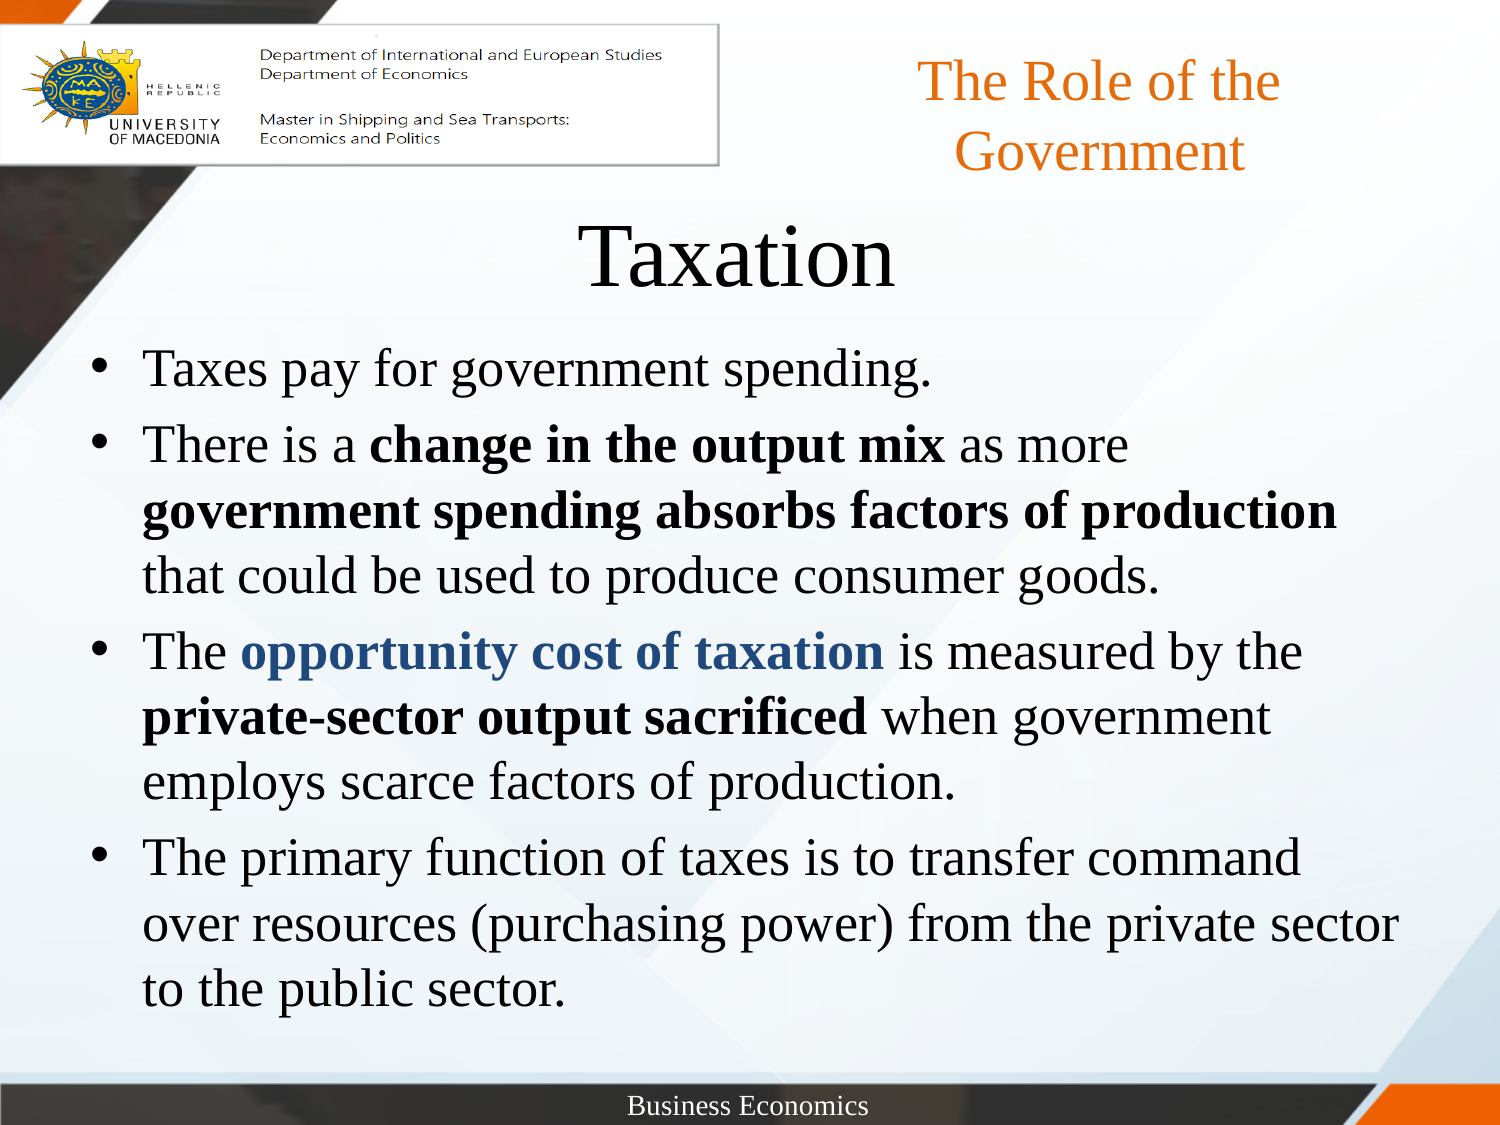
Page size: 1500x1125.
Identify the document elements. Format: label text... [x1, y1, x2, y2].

text_box The Role of the Government [849, 50, 1350, 175]
text_box Business Economics [0, 1078, 1499, 1125]
picture [0, 0, 1500, 1125]
title Taxation [62, 199, 1413, 301]
list Taxes pay for government spending. There is a change in the output mix as more government spending absorbs factors of production that could be used to produce consumer goods. The opportunity cost of taxation is measured by the private-sector output sacrificed when government employs scarce factors of production. The primary function of taxes is to transfer command over resources (purchasing power) from the private sector to the public sector. [74, 324, 1426, 1026]
